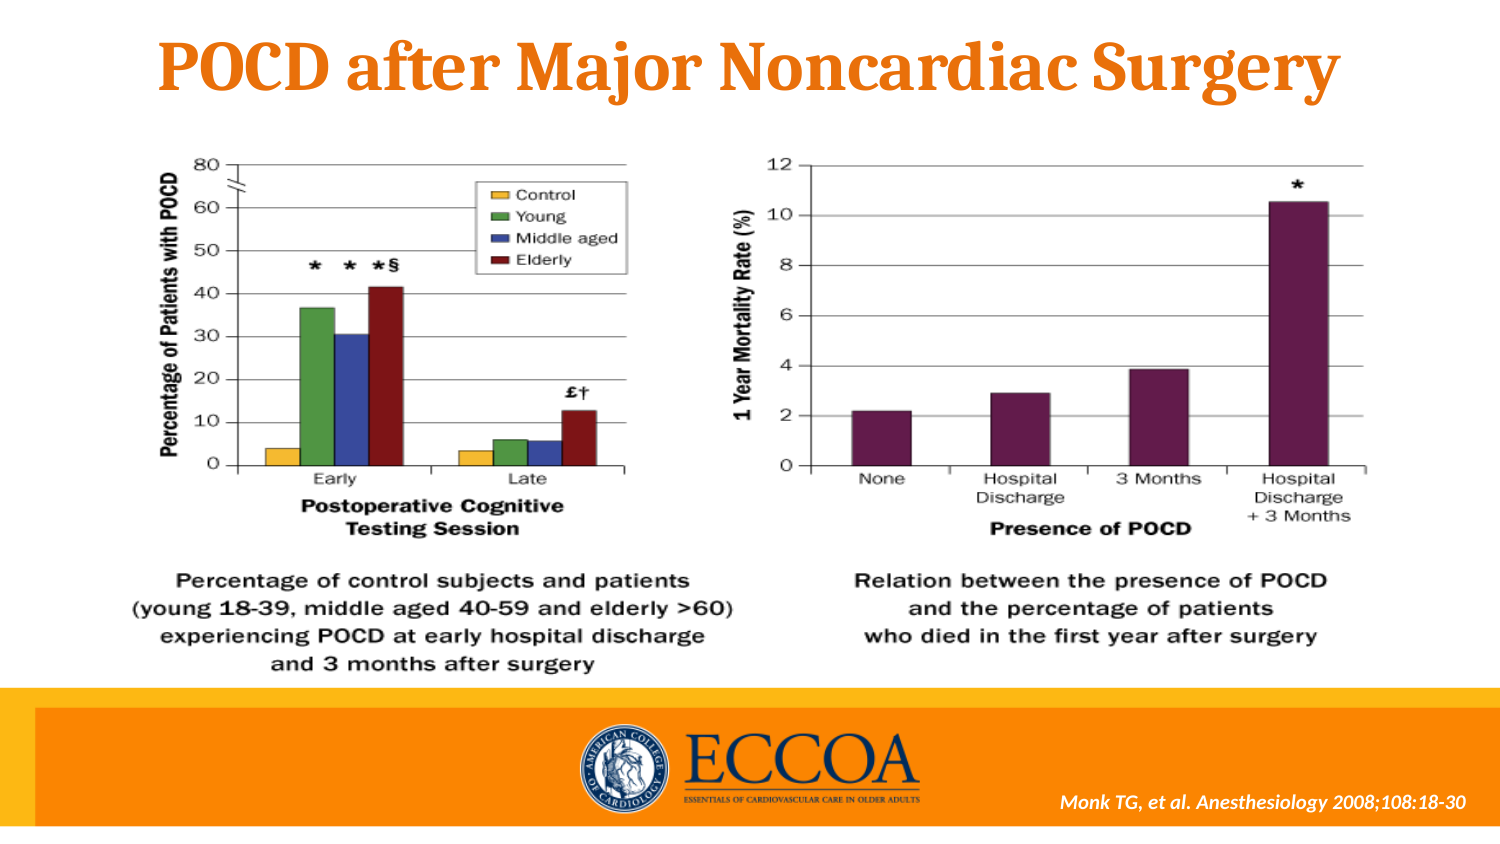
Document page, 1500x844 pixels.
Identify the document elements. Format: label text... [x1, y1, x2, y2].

picture [0, 0, 1500, 844]
text_box Monk TG, et al. Anesthesiology 2008;108:18-30 [80, 780, 1481, 821]
text_box POCD after Major Noncardiac Surgery [20, 12, 1480, 153]
